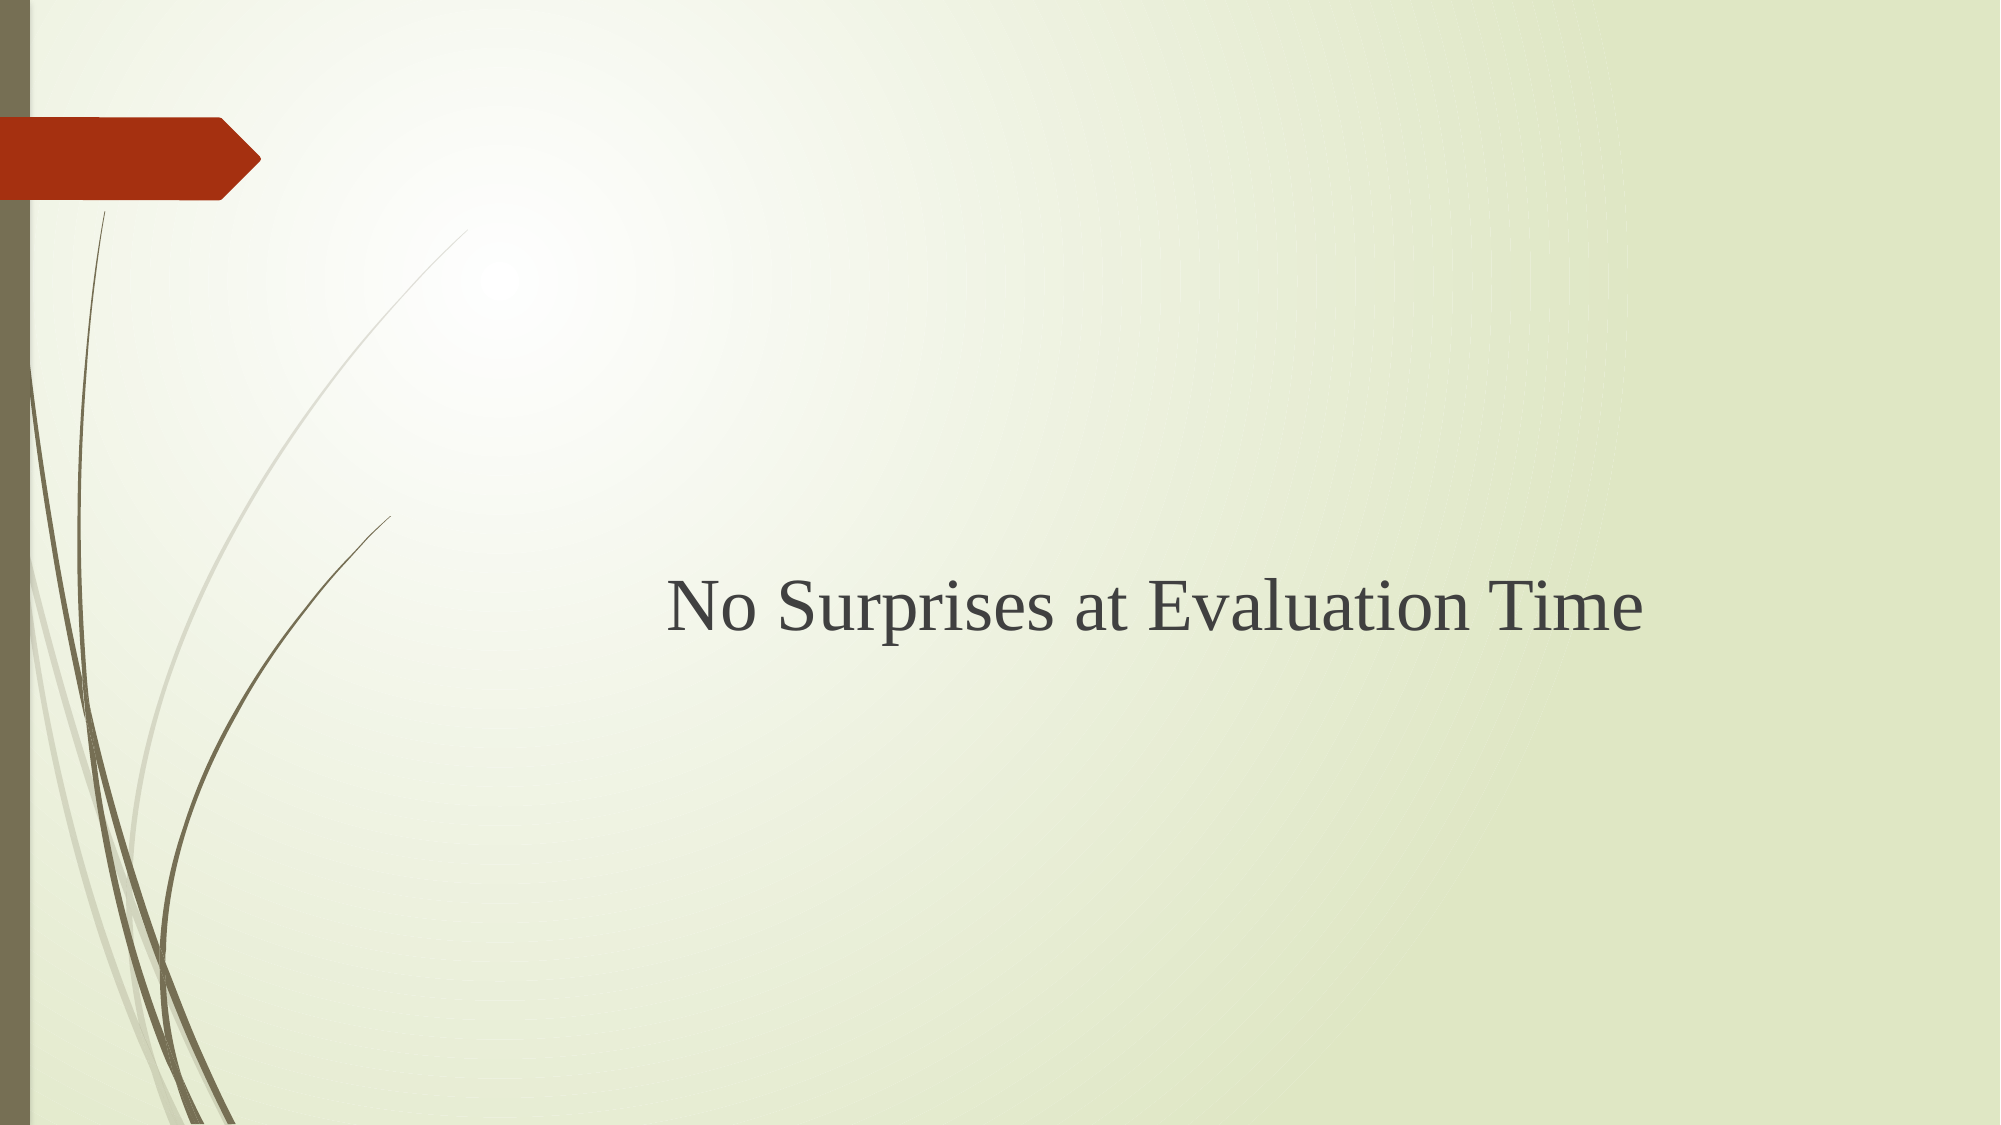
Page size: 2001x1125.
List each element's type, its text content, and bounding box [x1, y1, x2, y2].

list No Surprises at Evaluation Time [424, 350, 1888, 970]
